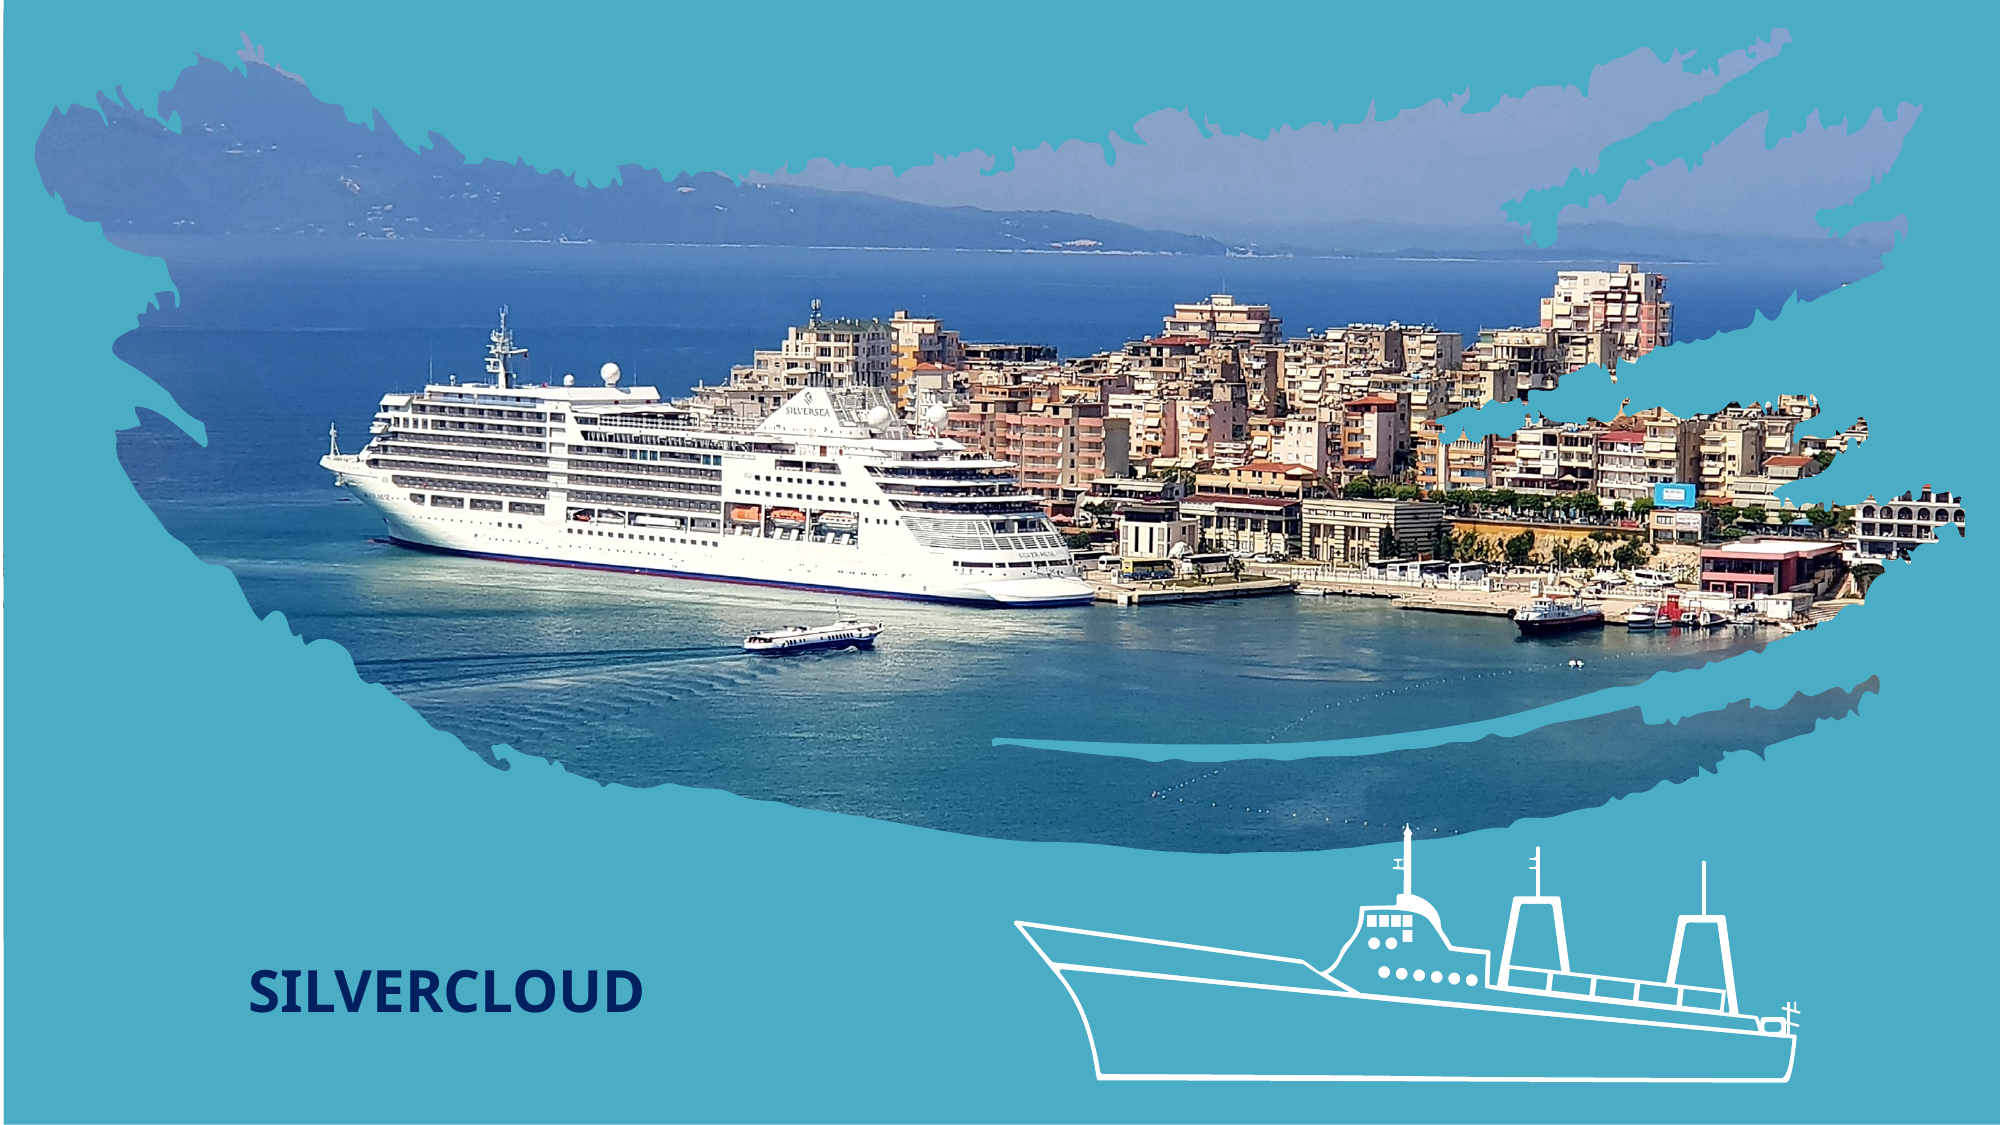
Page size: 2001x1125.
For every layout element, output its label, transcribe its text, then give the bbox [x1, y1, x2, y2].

text_box SILVERCLOUD [233, 946, 1010, 1032]
picture [3, 11, 1978, 941]
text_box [1013, 822, 1801, 1083]
text_box [3, 0, 2000, 1125]
text_box [229, 941, 403, 1065]
